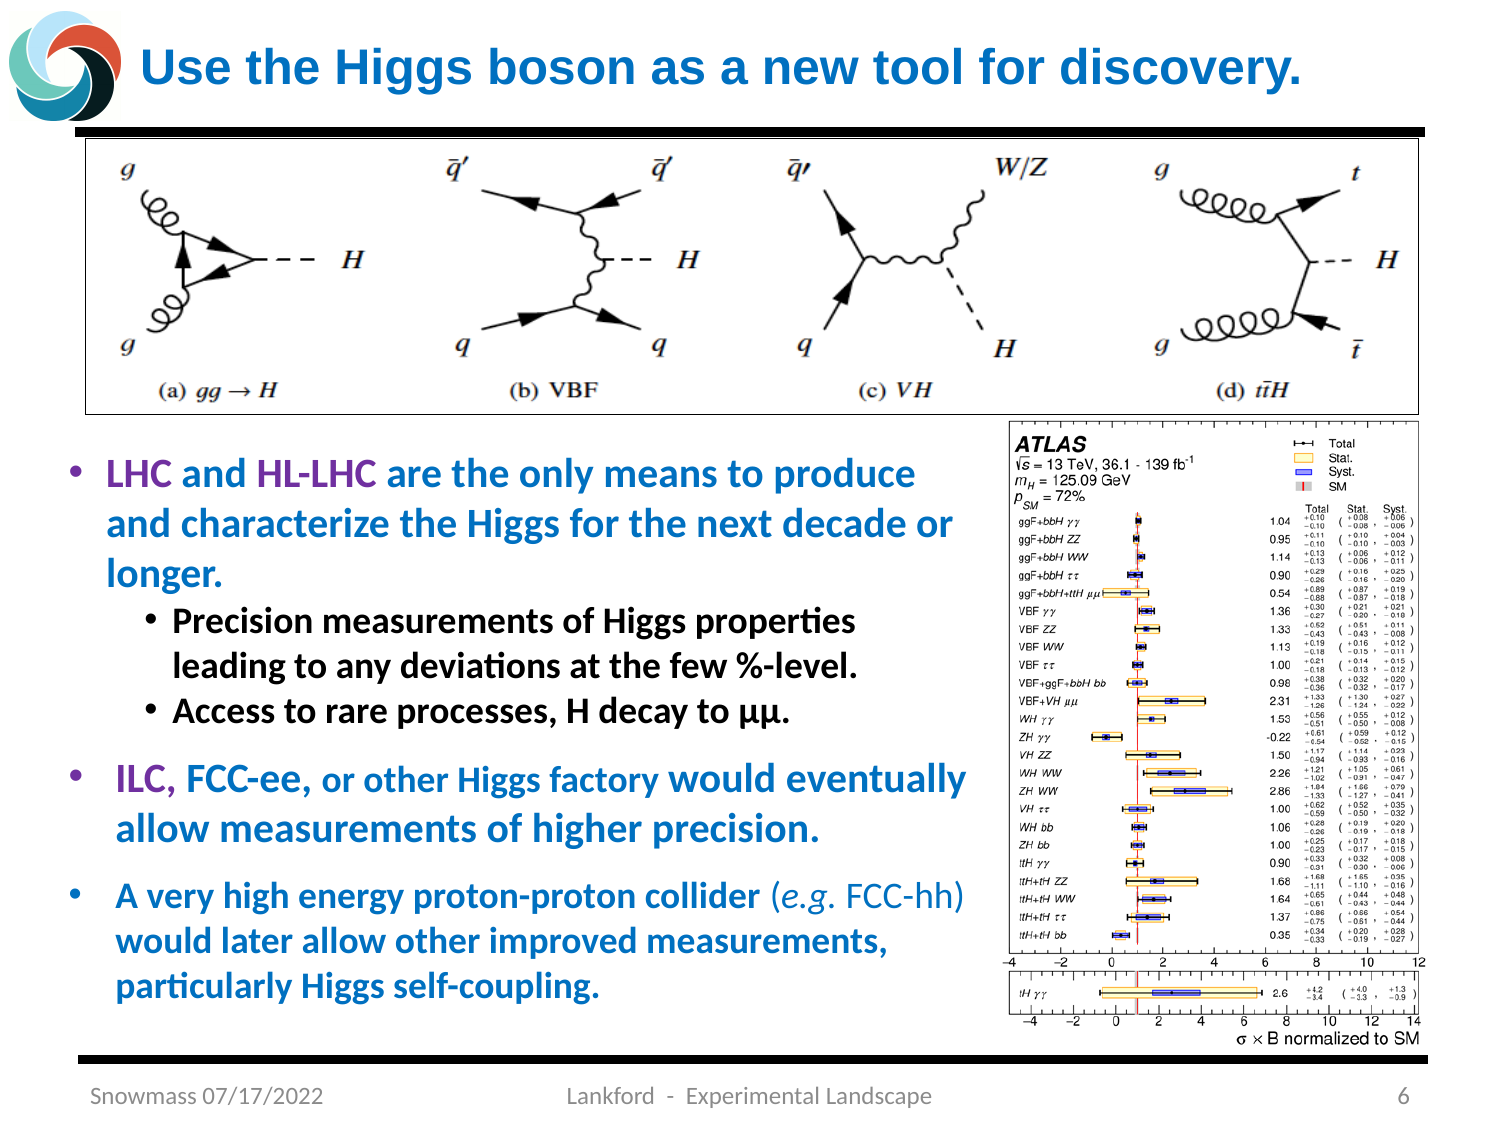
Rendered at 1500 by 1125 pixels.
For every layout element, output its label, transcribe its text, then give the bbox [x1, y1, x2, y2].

title Use the Higgs boson as a new tool for discovery. [127, 18, 1440, 111]
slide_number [75, 1065, 425, 1125]
footer Lankford - Experimental Landscape [437, 1068, 1063, 1125]
picture [85, 138, 1442, 1062]
slide_number 6 [1074, 1070, 1425, 1125]
text_box LHC and HL-LHC are the only means to produce and characterize the Higgs for the next decade or longer. Precision measurements of Higgs properties leading to any deviations at the few %-level. Access to rare processes, H decay to µµ. ILC, FCC-ee, or other Higgs factory would eventually allow measurements of higher precision. A very high energy proton-proton collider (e.g. FCC-hh) would later allow other improved measurements, particularly Higgs self-coupling. [53, 438, 980, 1014]
picture [9, 10, 122, 121]
